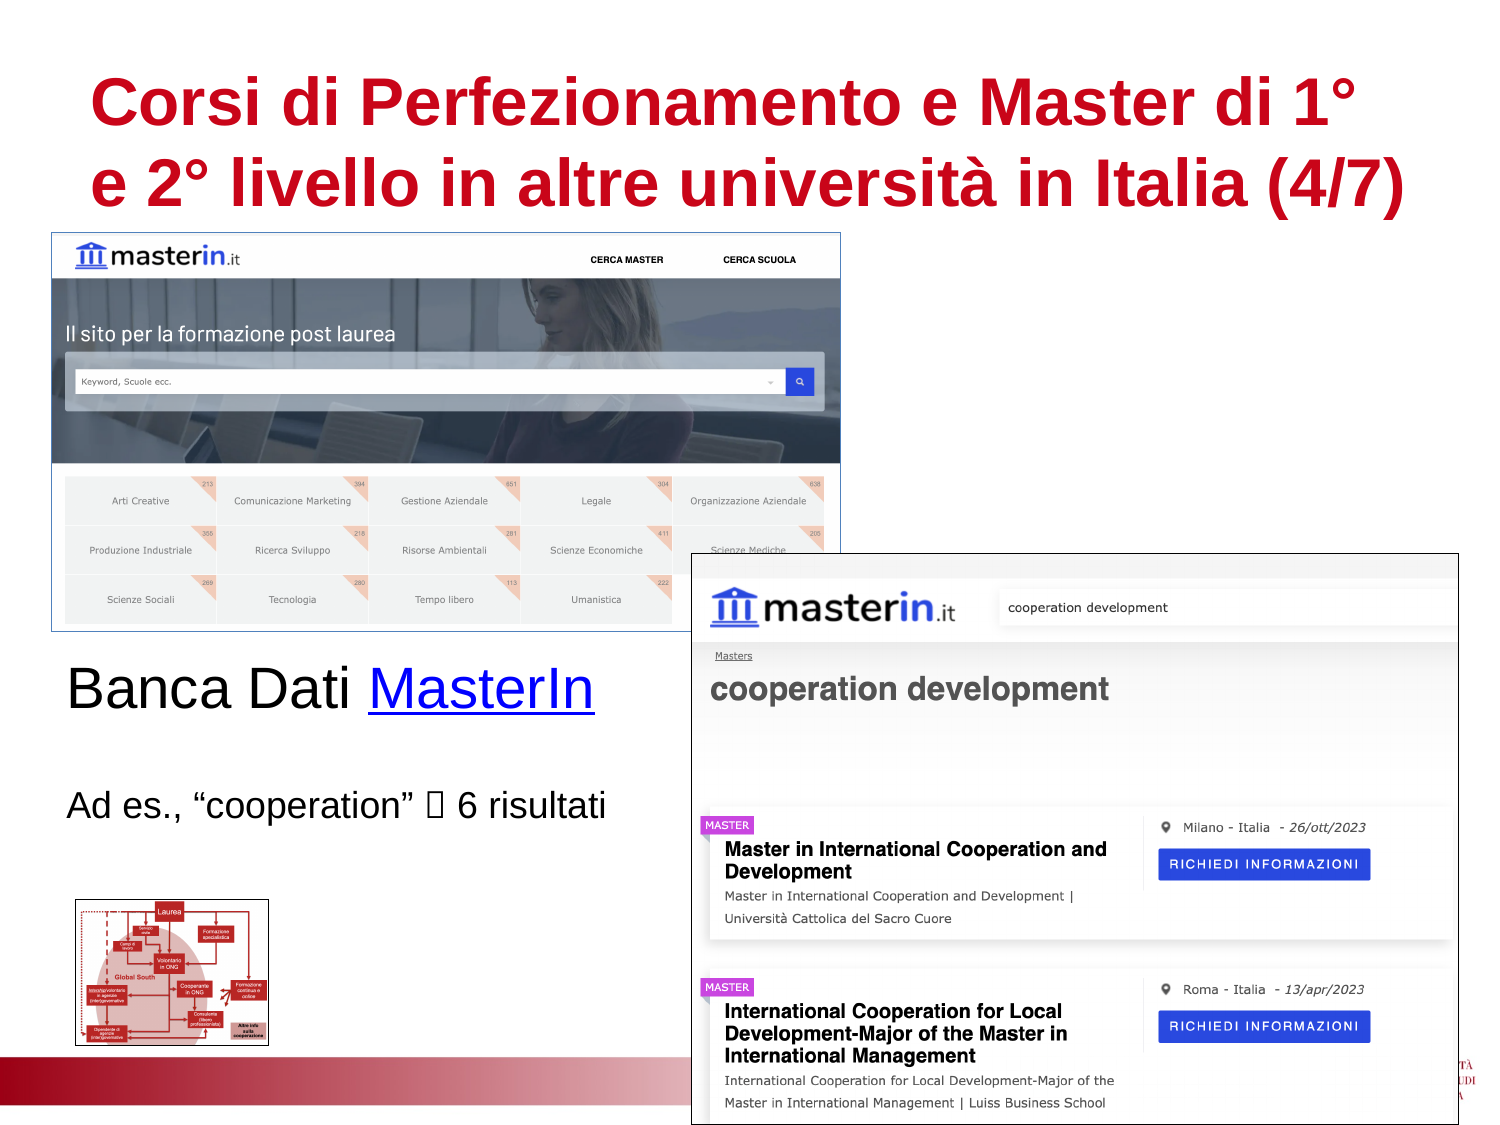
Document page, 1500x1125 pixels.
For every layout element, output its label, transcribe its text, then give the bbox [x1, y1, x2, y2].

picture [0, 0, 1500, 1125]
list Banca Dati MasterIn Ad es., “cooperation”  6 risultati [51, 643, 686, 932]
title Corsi di Perfezionamento e Master di 1° e 2° livello in altre università in Italia (4/7) [75, 45, 1425, 233]
